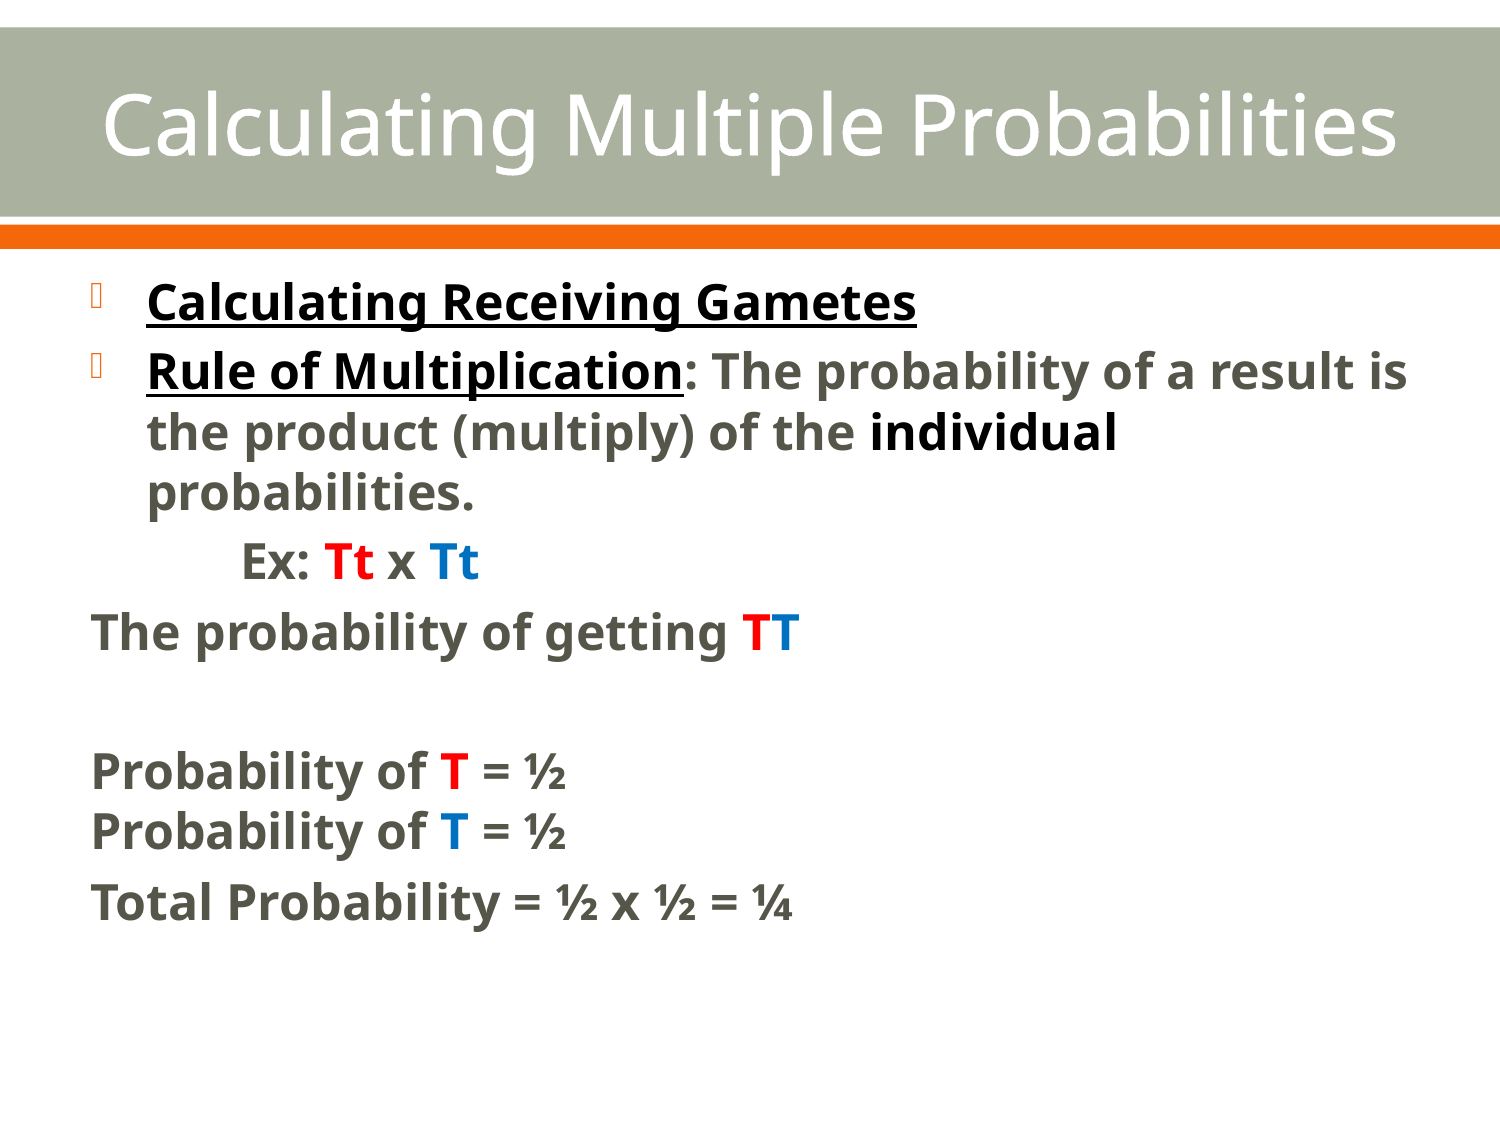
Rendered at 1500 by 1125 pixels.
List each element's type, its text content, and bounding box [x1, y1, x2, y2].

title Calculating Multiple Probabilities [75, 29, 1425, 213]
list Calculating Receiving Gametes Rule of Multiplication: The probability of a result is the product (multiply) of the individual probabilities. Ex: Tt x Tt The probability of getting TT Probability of T = ½ Probability of T = ½ Total Probability = ½ x ½ = ¼ [75, 262, 1425, 1005]
